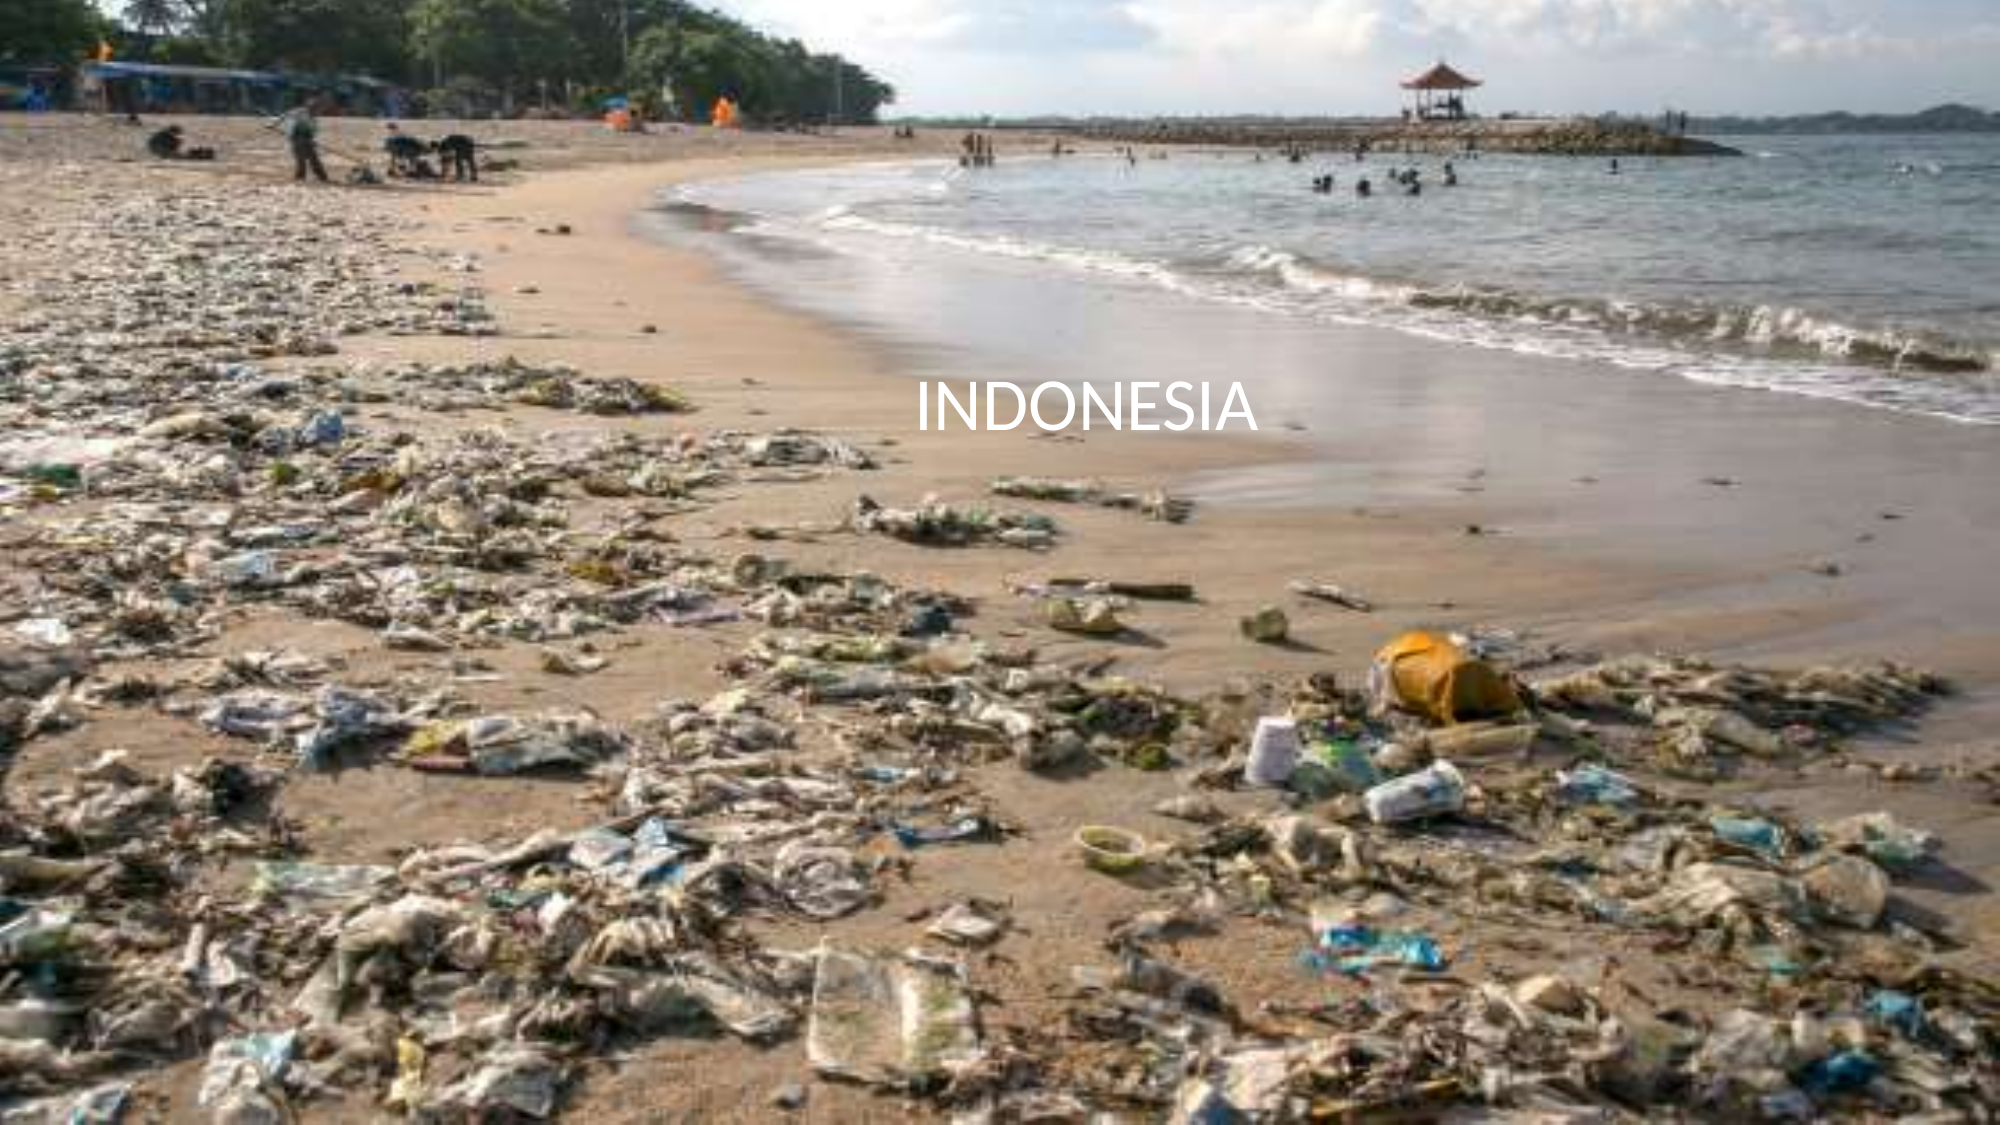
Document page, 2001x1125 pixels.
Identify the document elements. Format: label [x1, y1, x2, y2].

list [0, 0, 2000, 1125]
